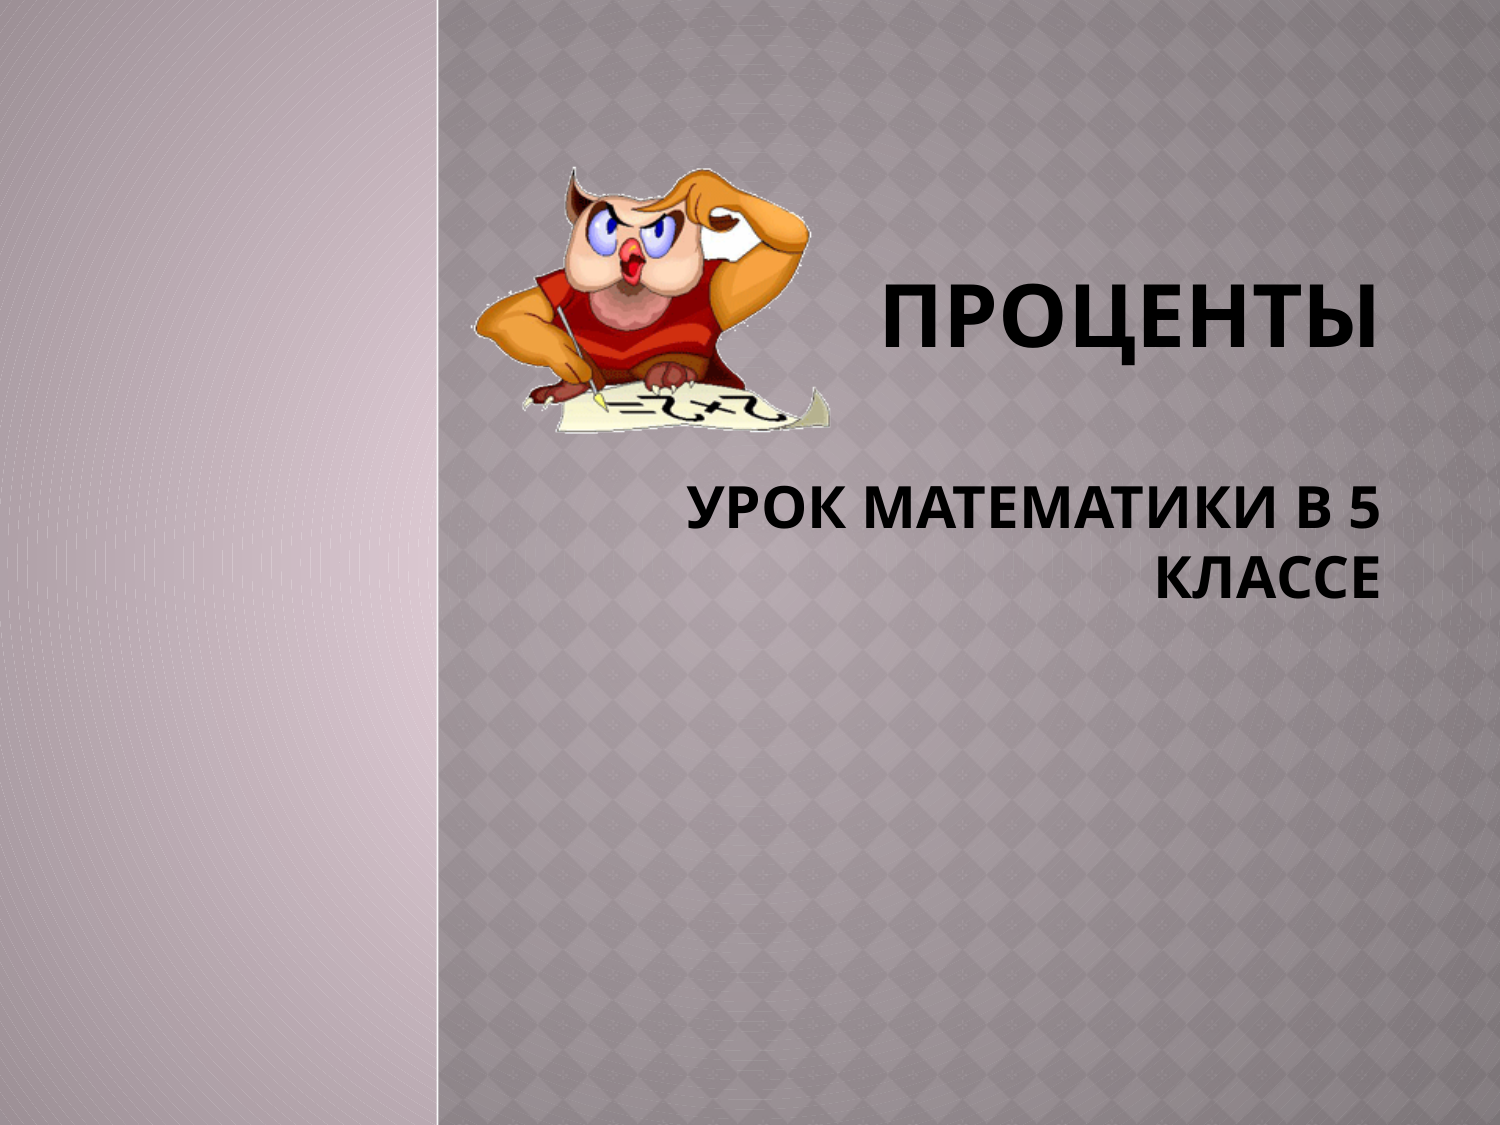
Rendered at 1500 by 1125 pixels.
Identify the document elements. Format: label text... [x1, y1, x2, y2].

title Проценты урок математики в 5 классе [552, 87, 1390, 715]
picture [468, 151, 835, 446]
